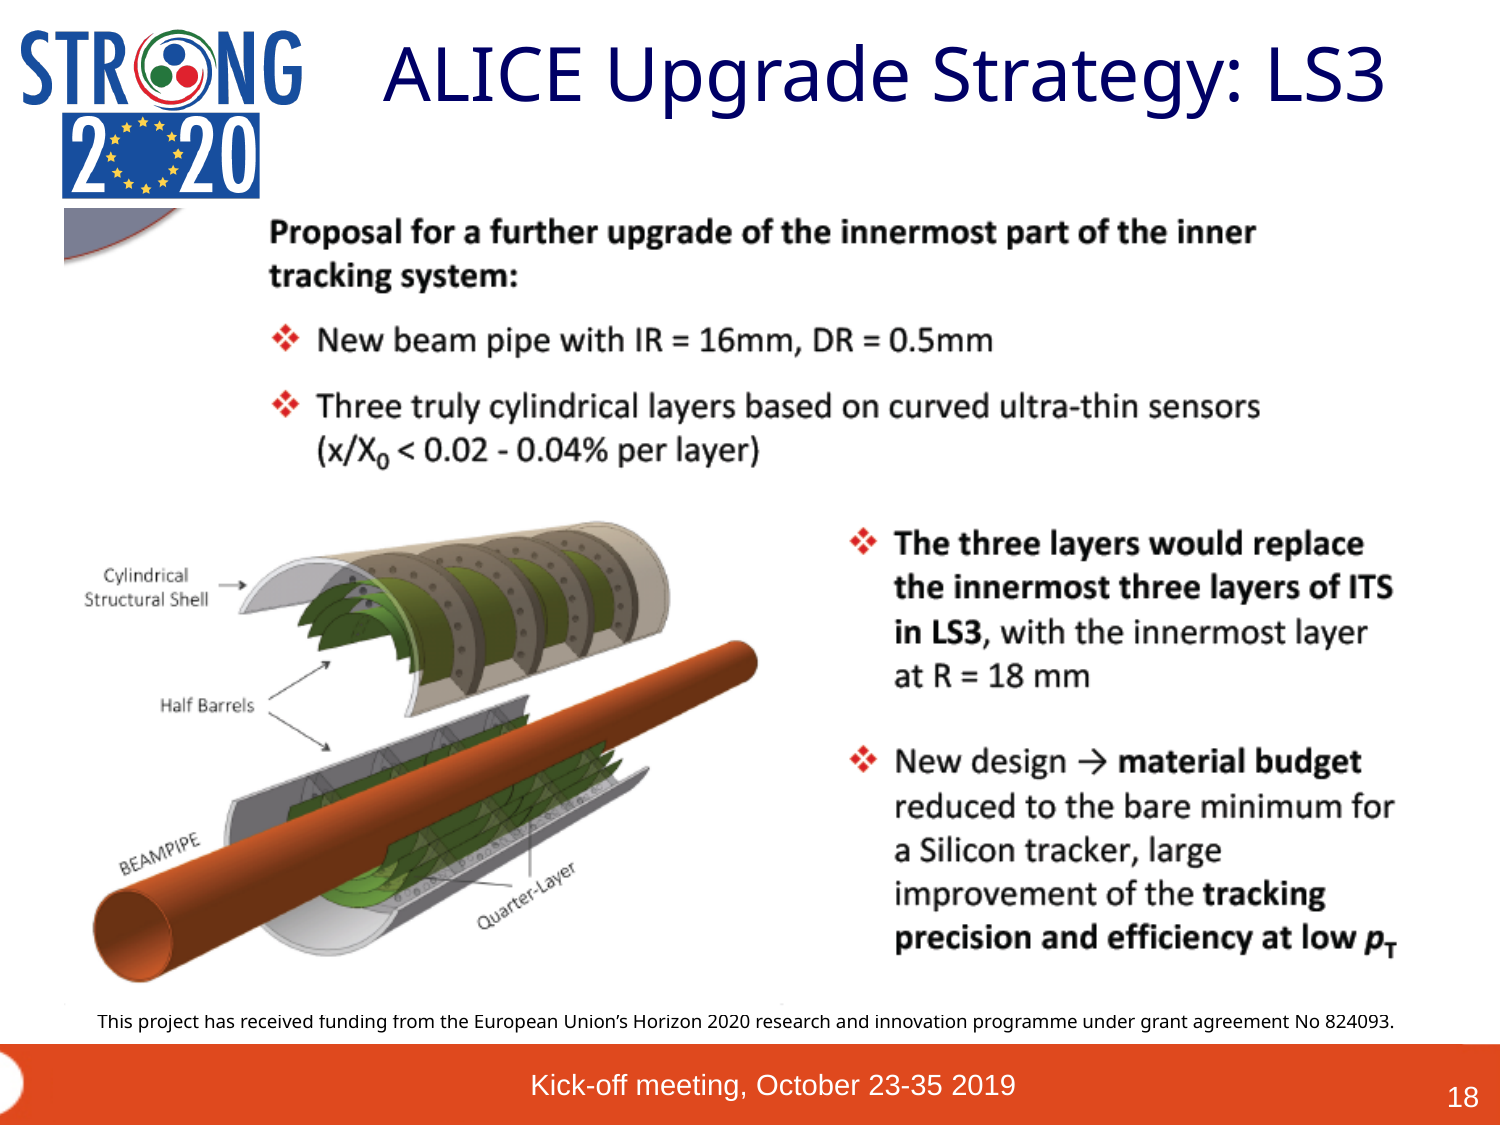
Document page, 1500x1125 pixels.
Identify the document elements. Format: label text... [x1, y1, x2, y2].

slide_number 18 [1376, 1070, 1495, 1125]
picture [0, 1044, 1500, 1125]
footer Kick-off meeting, October 23-35 2019 [324, 1058, 1223, 1102]
title ALICE Upgrade Strategy: LS3 [312, 19, 1459, 232]
picture [17, 19, 1448, 1015]
